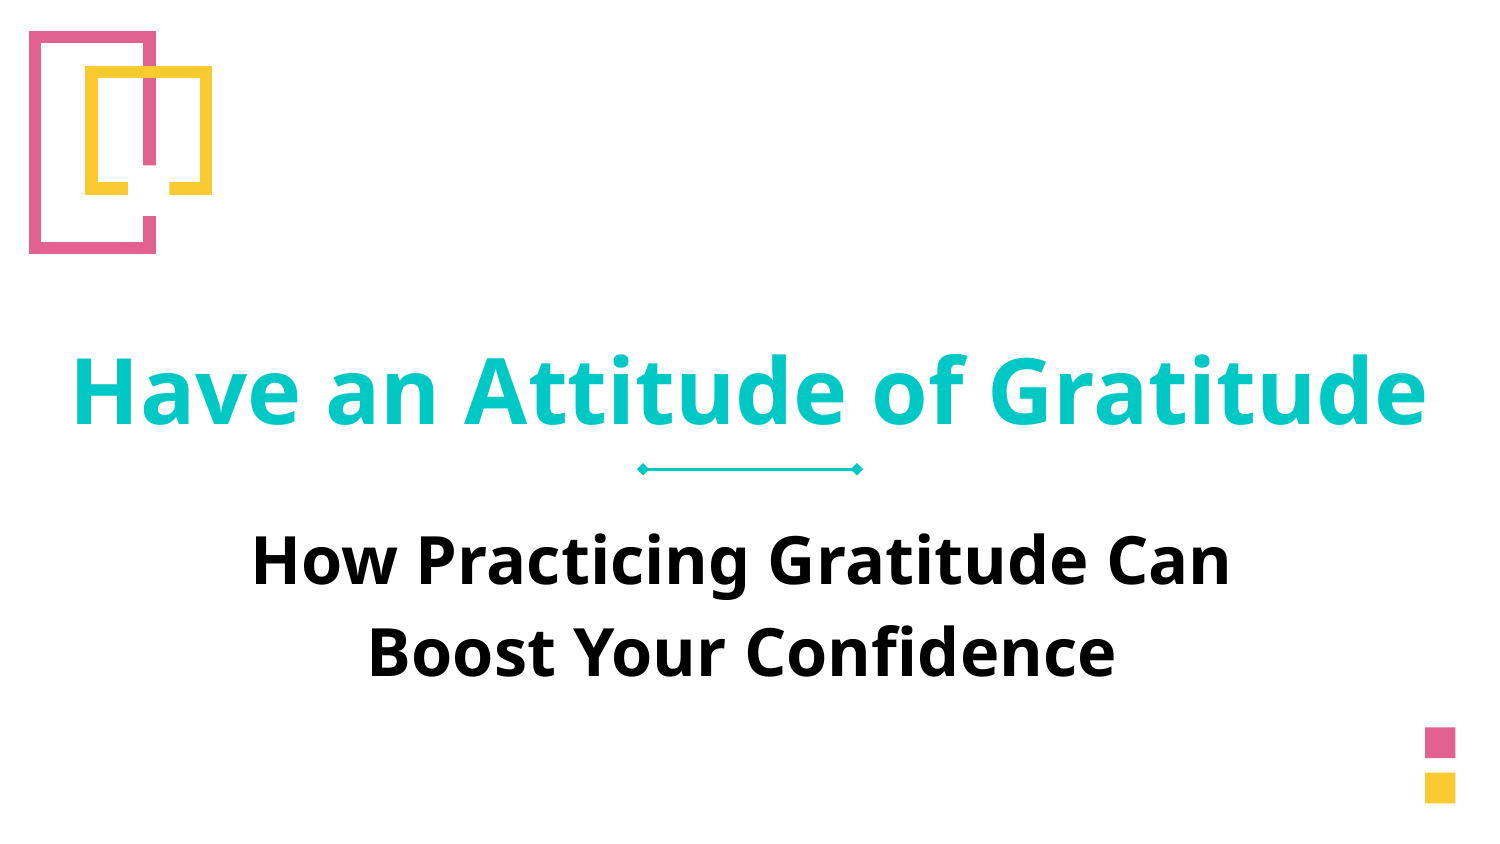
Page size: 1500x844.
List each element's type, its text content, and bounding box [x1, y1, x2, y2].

subtitle How Practicing Gratitude Can Boost Your Confidence [31, 490, 1449, 587]
title Have an Attitude of Gratitude [51, 185, 1449, 458]
